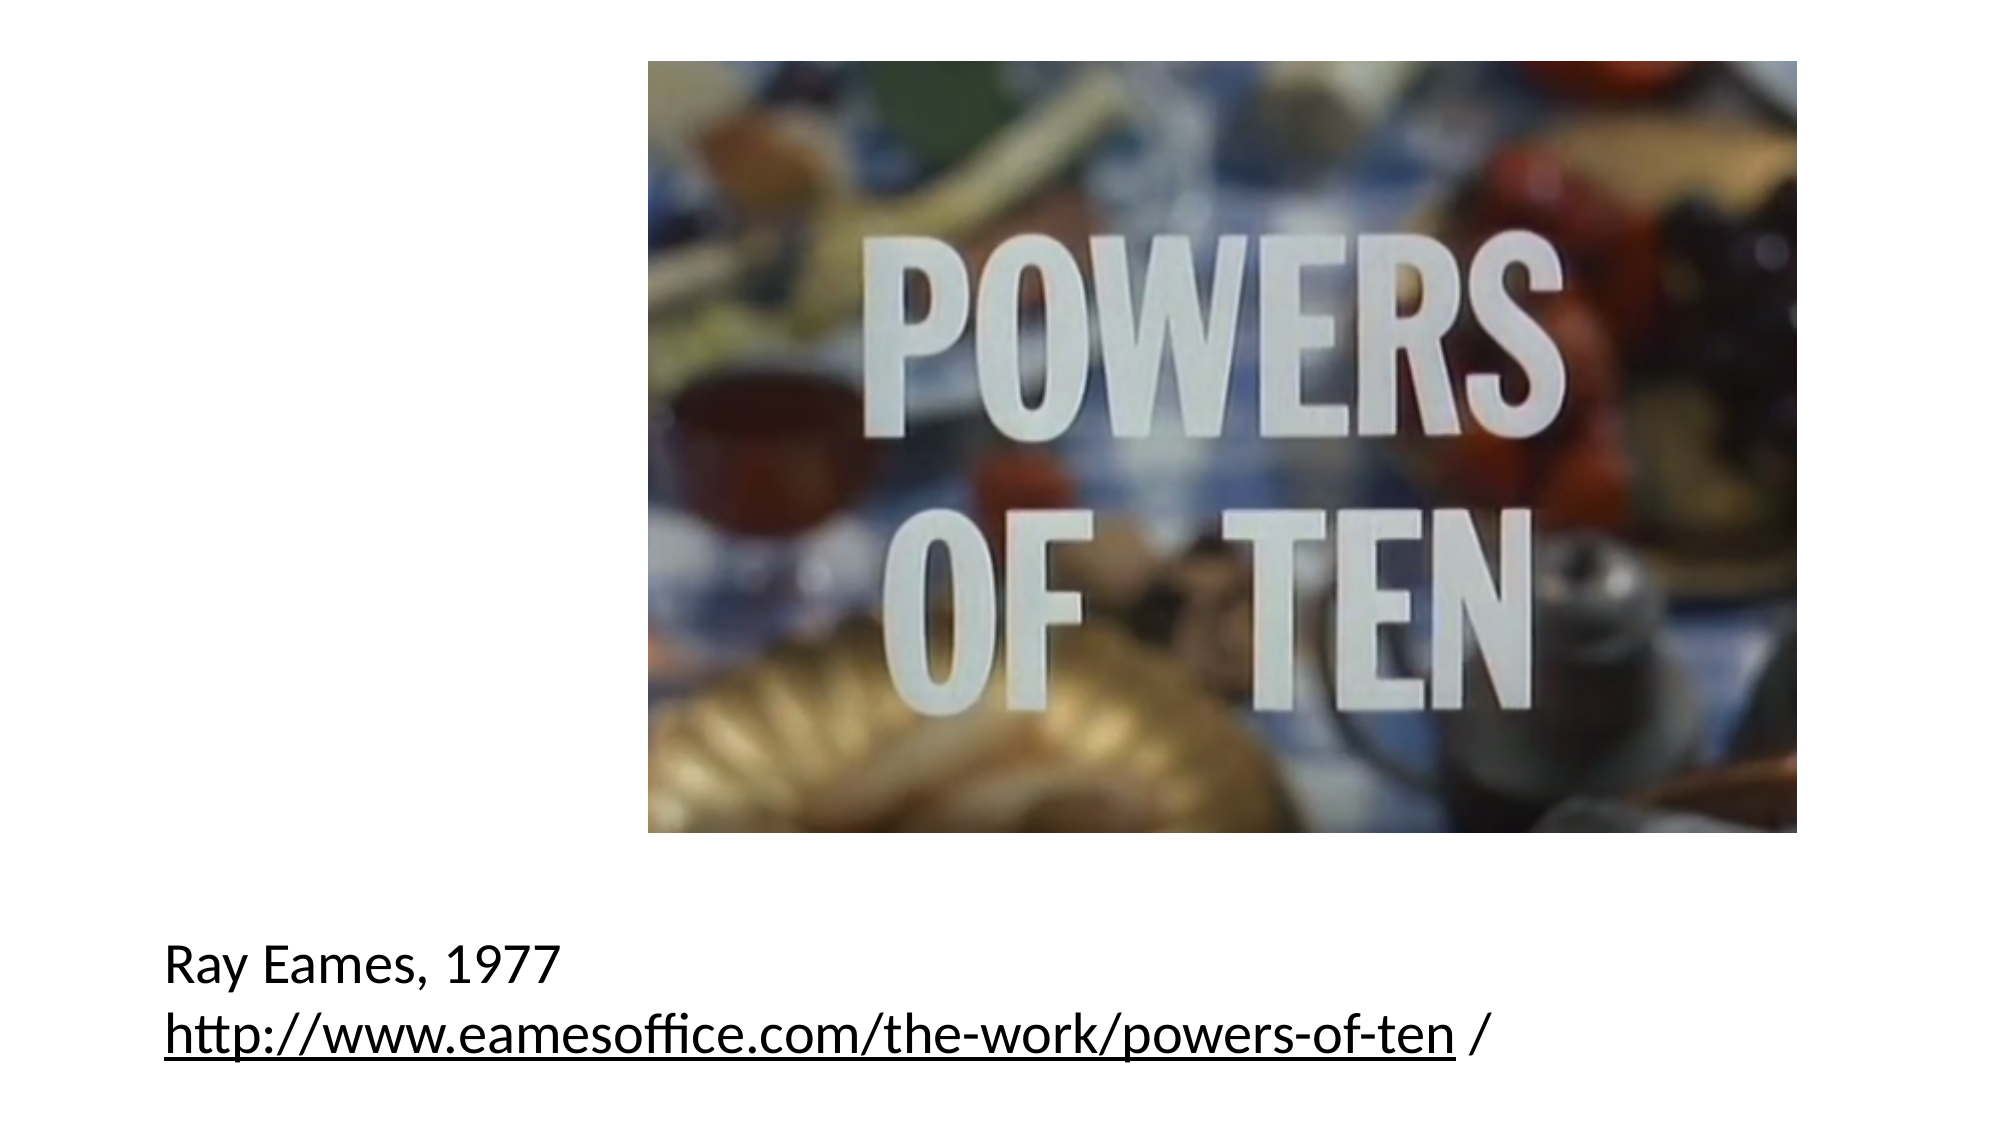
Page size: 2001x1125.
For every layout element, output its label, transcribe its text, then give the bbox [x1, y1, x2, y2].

picture [648, 61, 1797, 833]
text_box Ray Eames, 1977 http://www.eamesoffice.com/the-work/powers-of-ten / [149, 917, 1507, 1073]
